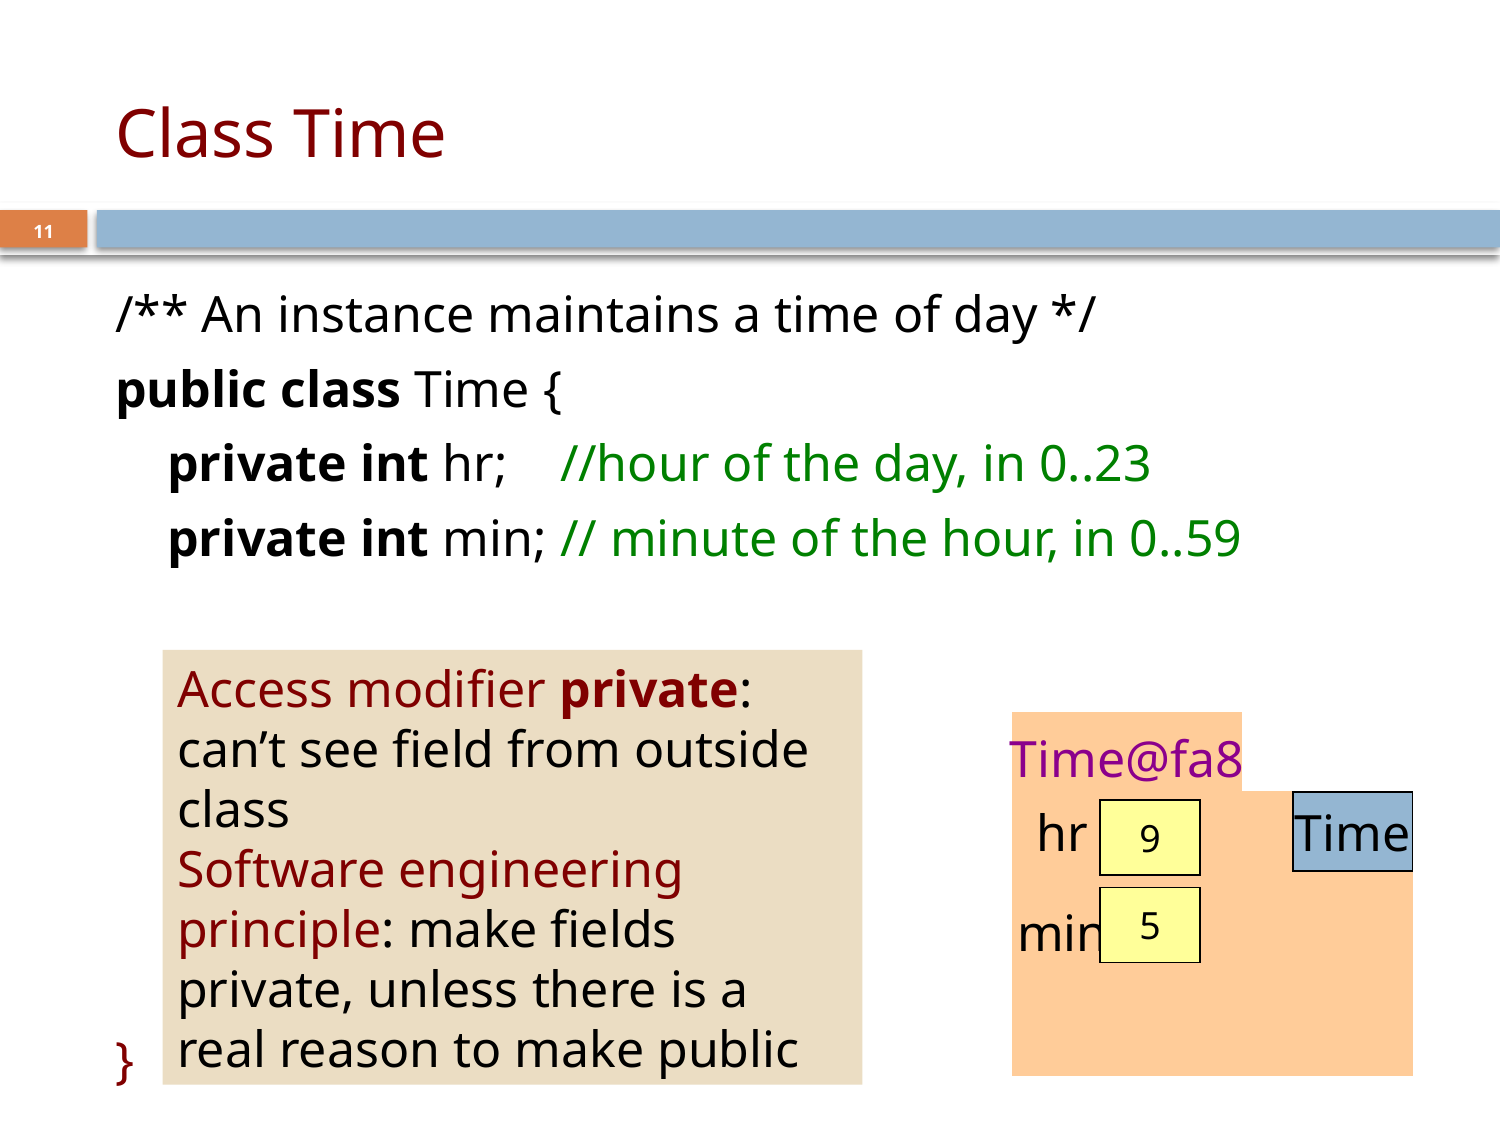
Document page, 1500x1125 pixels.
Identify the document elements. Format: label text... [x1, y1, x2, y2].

slide_number 11 [0, 212, 88, 253]
text_box Access modifier private: can’t see field from outside class Software engineering principle: make fields private, unless there is a real reason to make public [162, 649, 863, 1085]
list /** An instance maintains a time of day */ public class Time { private int hr; //hour of the day, in 0..23 private int min; // minute of the hour, in 0..59 } [100, 275, 1438, 1013]
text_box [1012, 799, 1201, 963]
title Class Time [100, 50, 1438, 213]
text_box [1012, 712, 1413, 1076]
